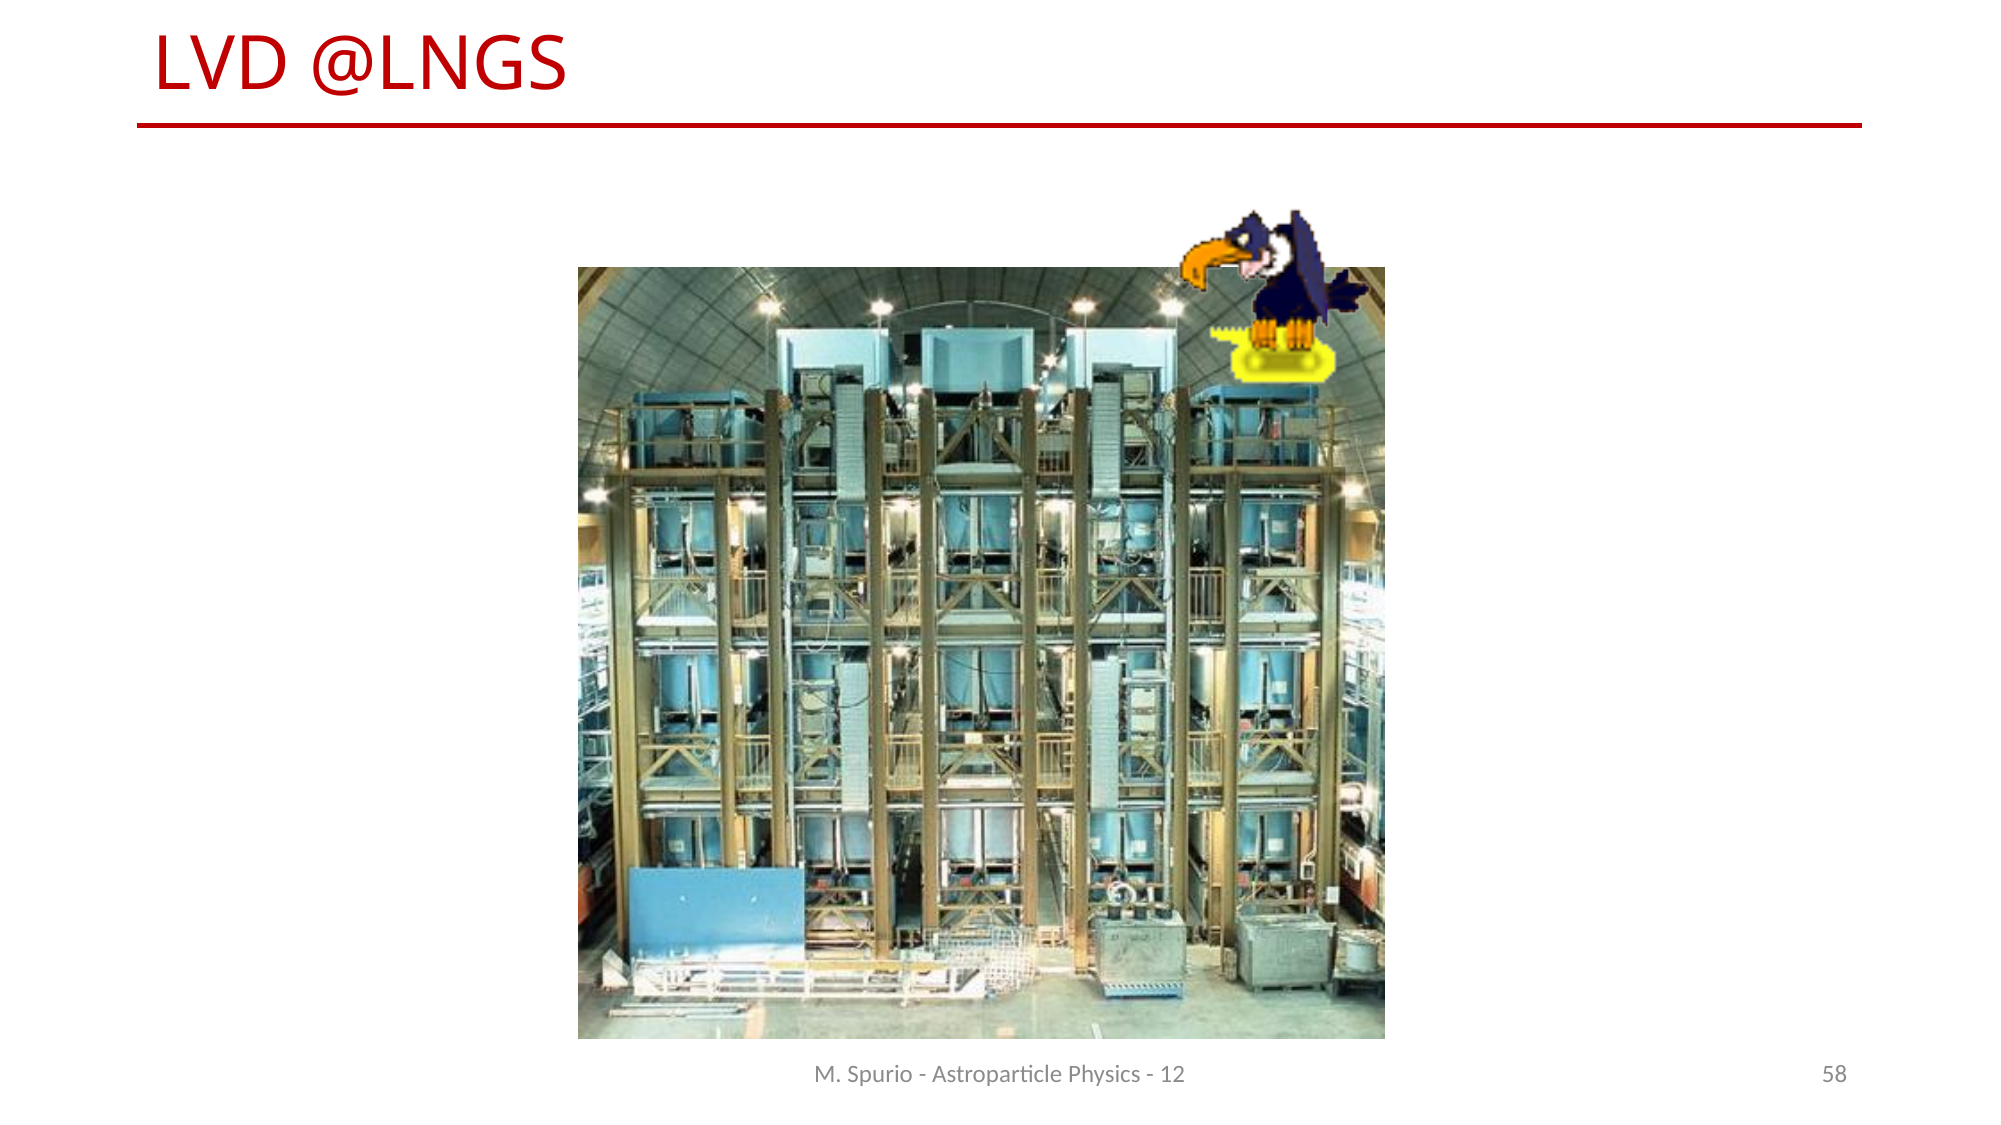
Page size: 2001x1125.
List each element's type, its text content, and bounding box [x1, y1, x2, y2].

picture [578, 159, 1385, 1039]
slide_number 58 [1412, 1042, 1863, 1103]
title LVD @LNGS [137, 0, 1863, 131]
footer M. Spurio - Astroparticle Physics - 12 [662, 1042, 1338, 1103]
